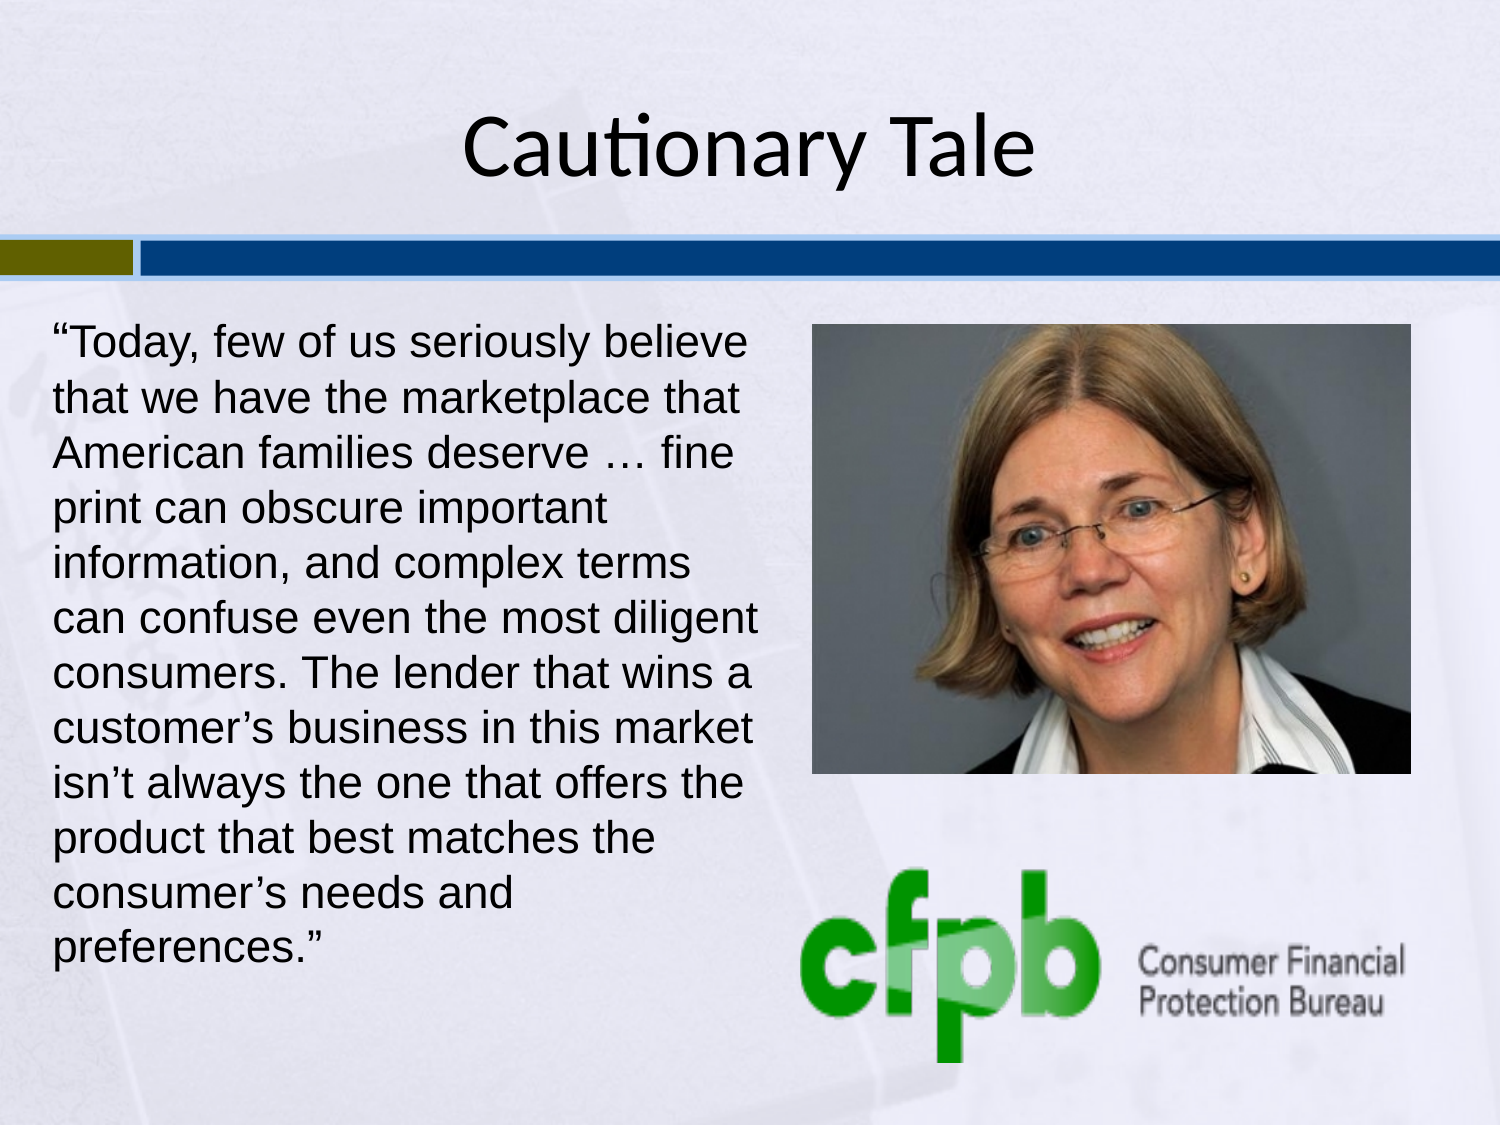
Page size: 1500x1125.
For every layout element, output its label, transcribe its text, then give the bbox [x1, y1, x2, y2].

picture [799, 861, 1413, 1063]
text_box “Today, few of us seriously believe that we have the marketplace that American families deserve … fine print can obscure important information, and complex terms can confuse even the most diligent consumers. The lender that wins a customer’s business in this market isn’t always the one that offers the product that best matches the consumer’s needs and preferences.” [37, 299, 788, 980]
picture [811, 324, 1411, 774]
title Cautionary Tale [75, 46, 1425, 234]
